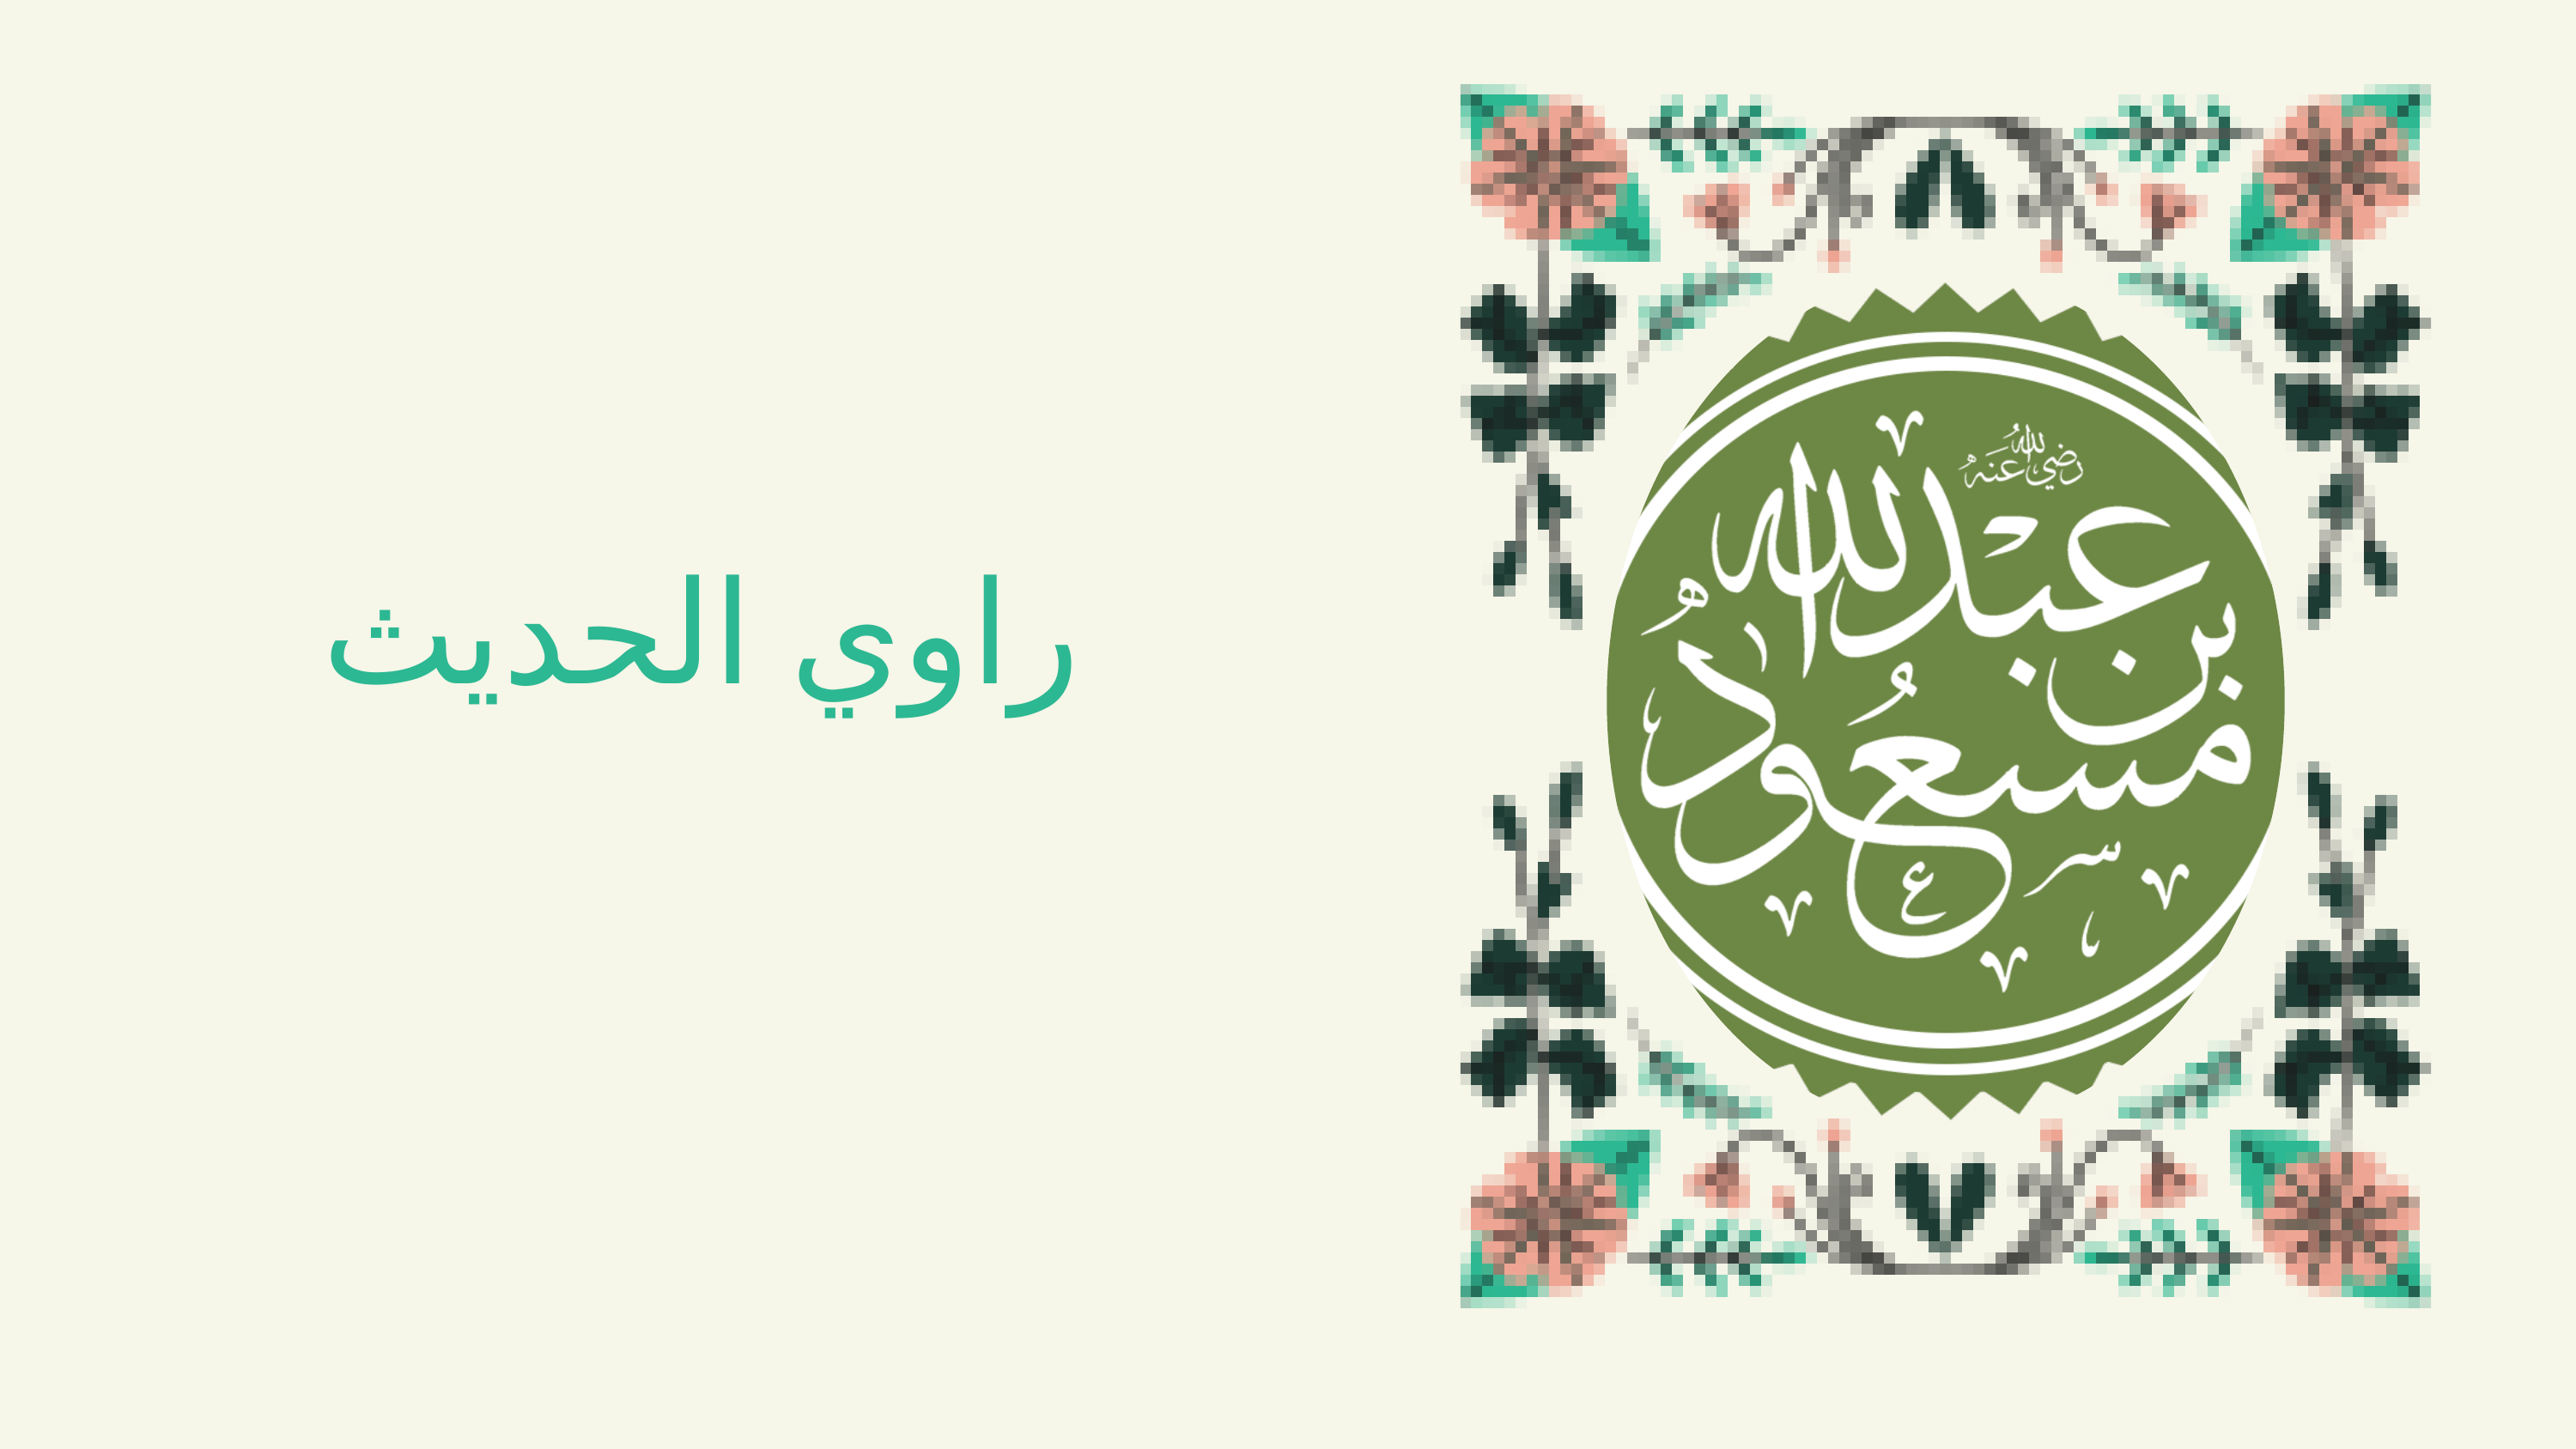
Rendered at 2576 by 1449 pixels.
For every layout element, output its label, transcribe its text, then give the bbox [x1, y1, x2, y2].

text_box راوي الحديث [144, 540, 1258, 712]
picture [1460, 759, 2432, 1309]
picture [1460, 84, 2432, 634]
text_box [1607, 273, 2284, 1128]
